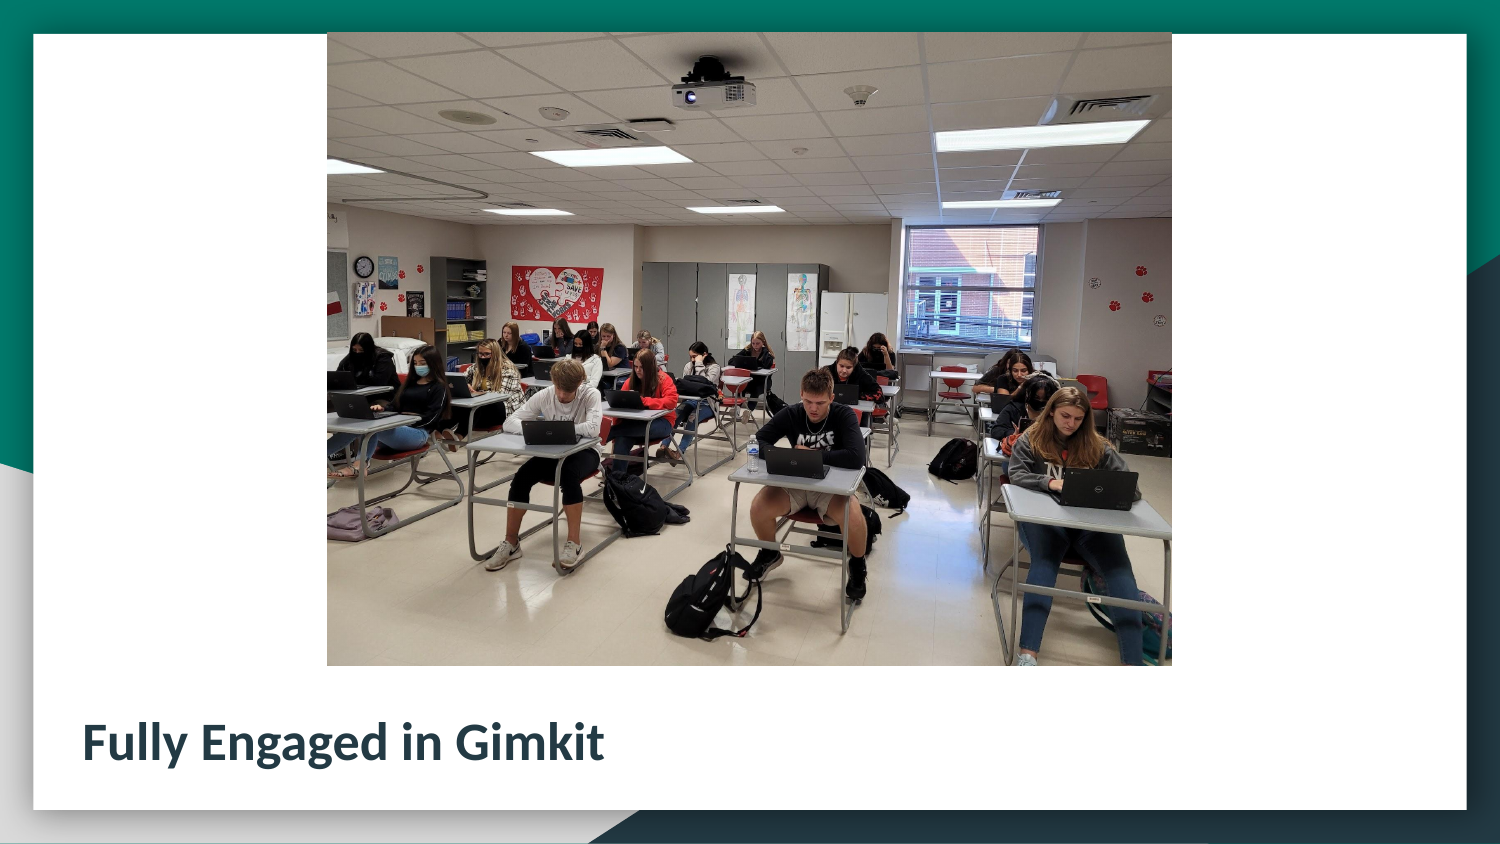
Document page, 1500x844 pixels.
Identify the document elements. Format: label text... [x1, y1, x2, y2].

list Fully Engaged in Gimkit [67, 687, 1455, 787]
picture [327, 32, 1173, 666]
